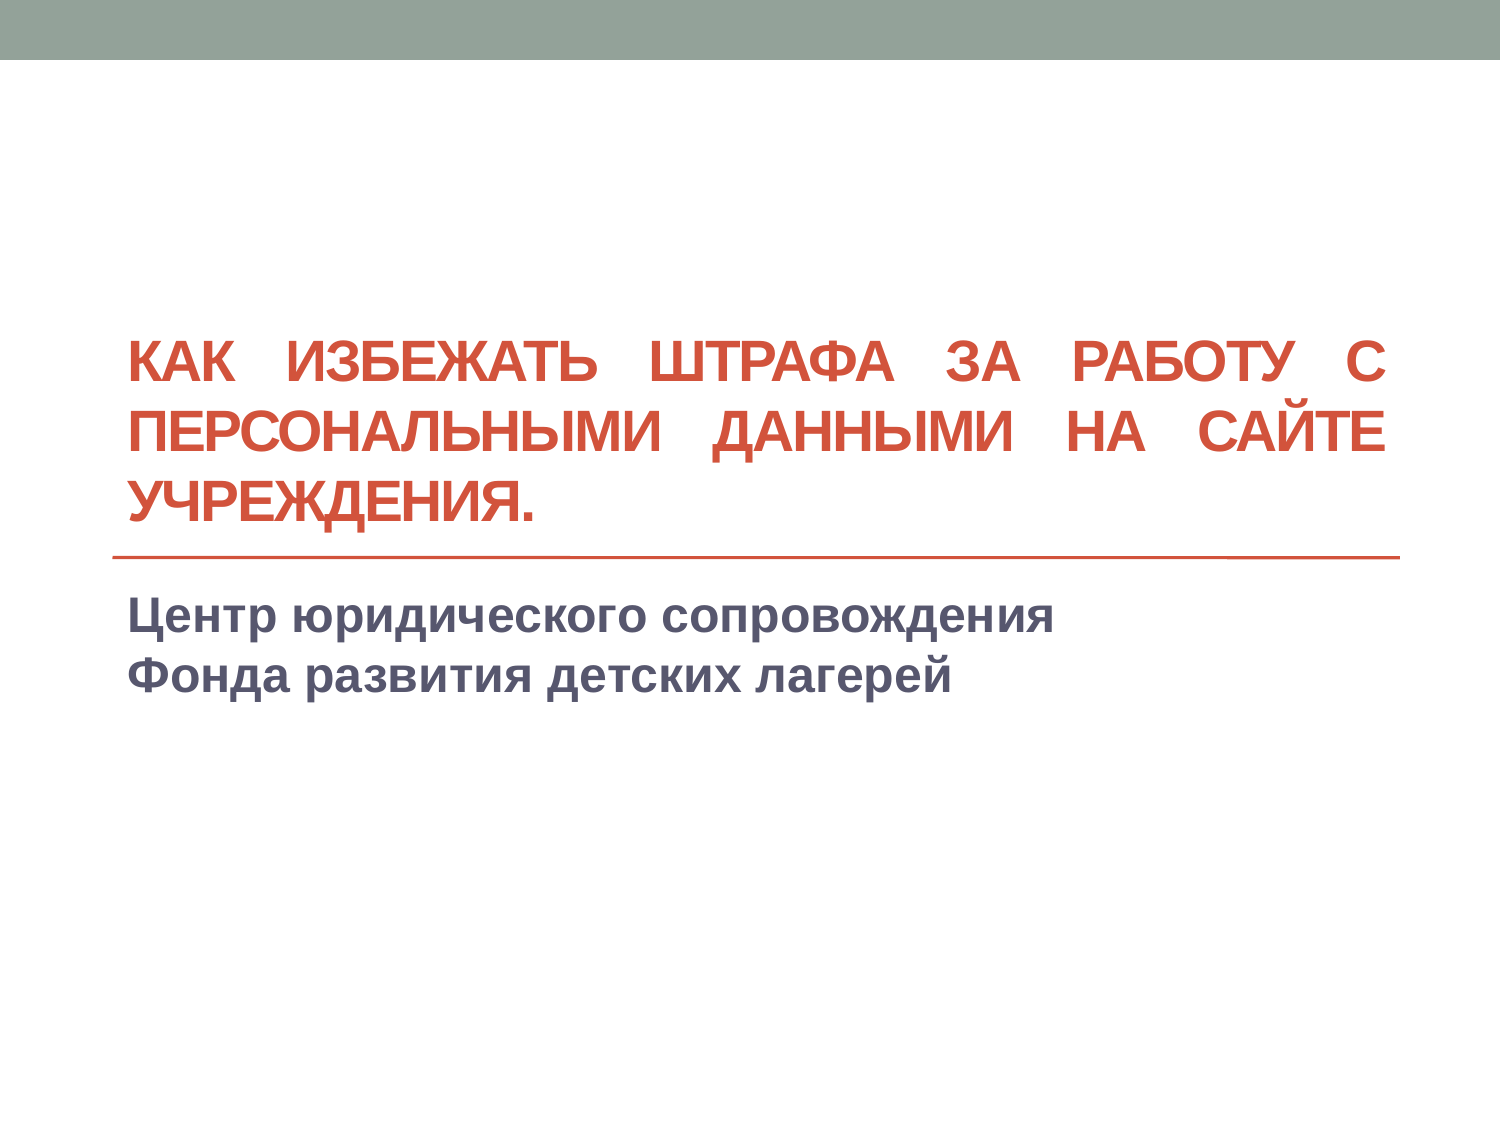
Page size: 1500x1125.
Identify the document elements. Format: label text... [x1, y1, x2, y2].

title Как избежать штрафа за работу с персональными данными на сайте учреждения. [112, 224, 1400, 542]
subtitle Центр юридического сопровождения Фонда развития детских лагерей [112, 575, 1163, 863]
